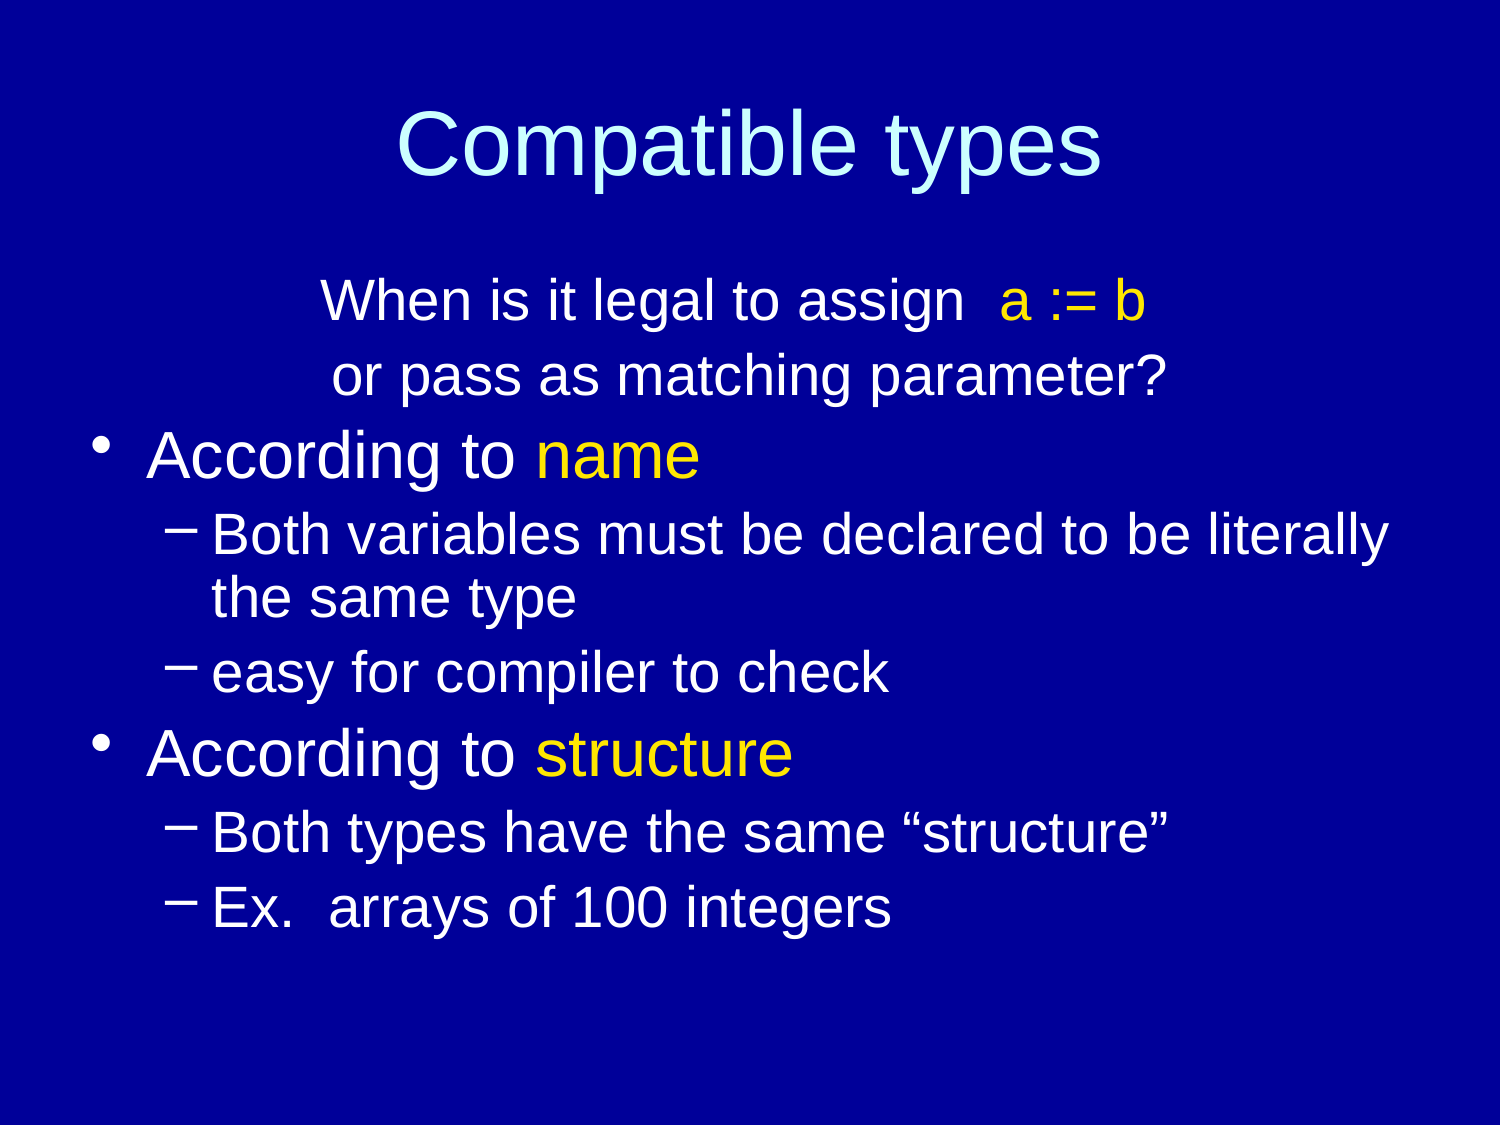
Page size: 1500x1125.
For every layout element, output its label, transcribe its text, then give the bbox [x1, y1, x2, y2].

title Compatible types [75, 45, 1425, 233]
list When is it legal to assign a := b or pass as matching parameter? According to name Both variables must be declared to be literally the same type easy for compiler to check According to structure Both types have the same “structure” Ex. arrays of 100 integers [75, 262, 1425, 1005]
